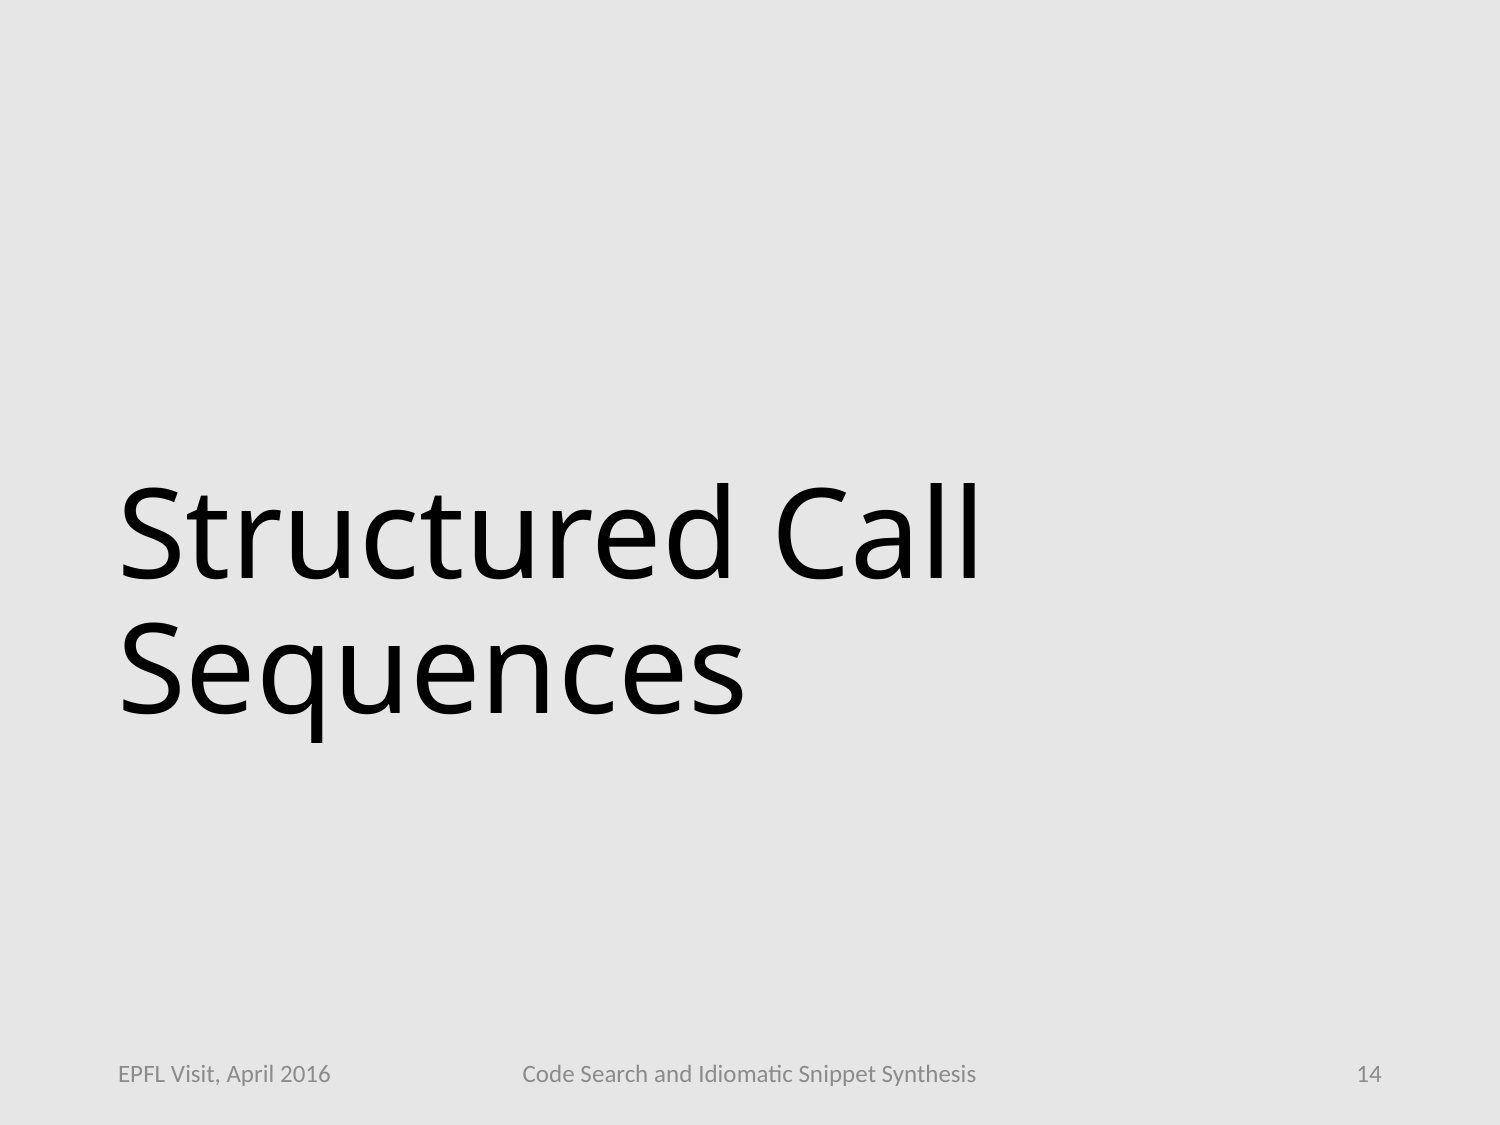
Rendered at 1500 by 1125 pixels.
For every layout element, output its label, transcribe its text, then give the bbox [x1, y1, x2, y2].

title Structured Call Sequences [102, 280, 1397, 749]
footer Code Search and Idiomatic Snippet Synthesis [496, 1042, 1004, 1103]
slide_number 14 [1059, 1042, 1397, 1103]
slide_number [103, 1042, 441, 1103]
